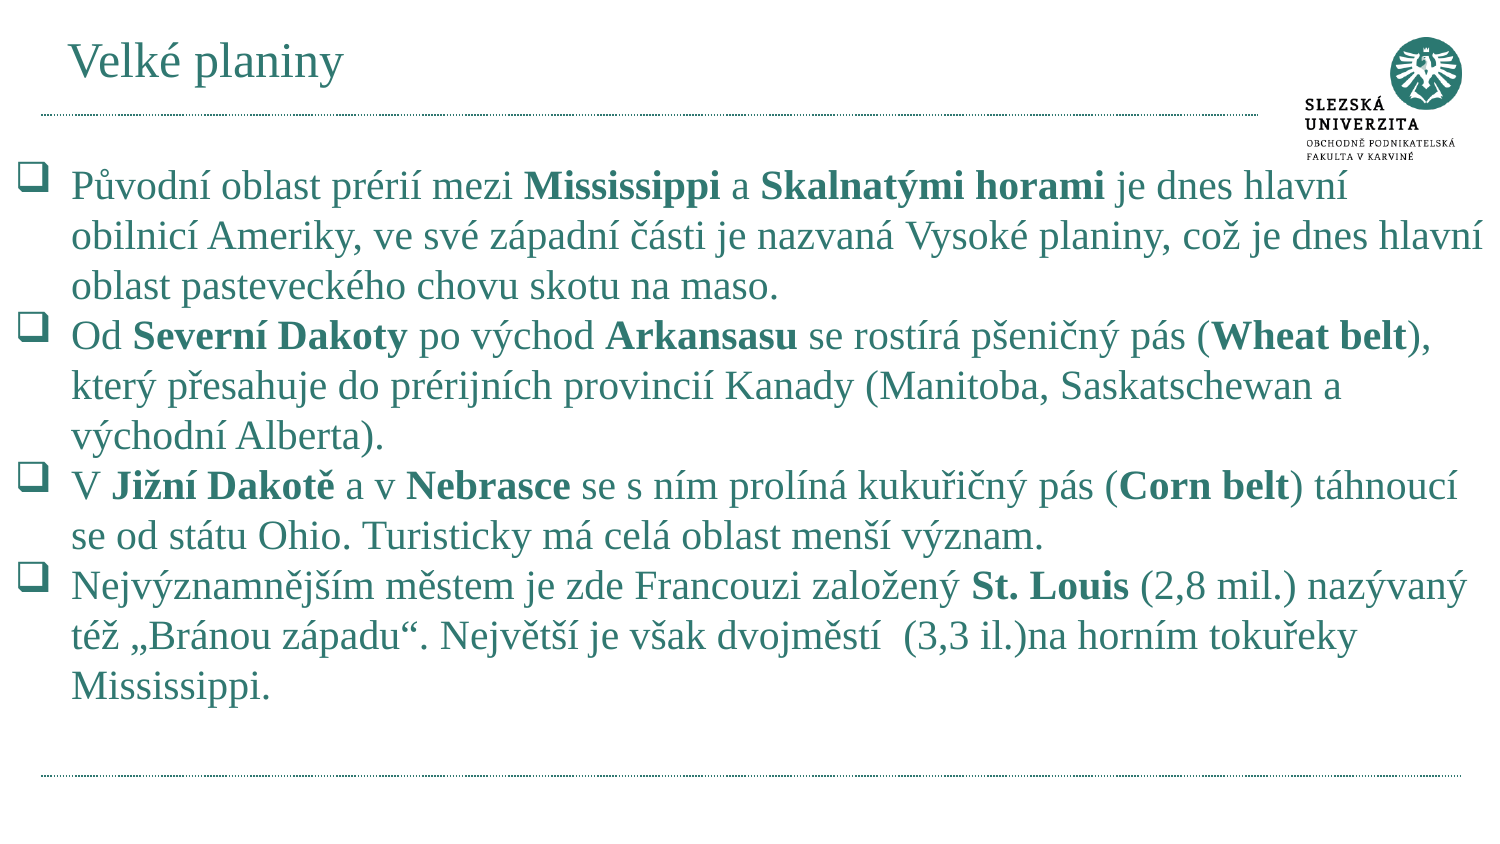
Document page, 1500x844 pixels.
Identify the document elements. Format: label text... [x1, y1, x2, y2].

title Velké planiny [53, 20, 1317, 104]
picture [1305, 37, 1462, 150]
text_box Původní oblast prérií mezi Mississippi a Skalnatými horami je dnes hlavní obilnicí Ameriky, ve své západní části je nazvaná Vysoké planiny, což je dnes hlavní oblast pasteveckého chovu skotu na maso. Od Severní Dakoty po východ Arkansasu se rostírá pšeničný pás (Wheat belt), který přesahuje do prérijních provincií Kanady (Manitoba, Saskatschewan a východní Alberta). V Jižní Dakotě a v Nebrasce se s ním prolíná kukuřičný pás (Corn belt) táhnoucí se od státu Ohio. Turisticky má celá oblast menší význam. Nejvýznamnějším městem je zde Francouzi založený St. Louis (2,8 mil.) nazývaný též „Bránou západu“. Největší je však dvojměstí (3,3 il.)na horním tokuřeky Mississippi. [0, 150, 1500, 716]
